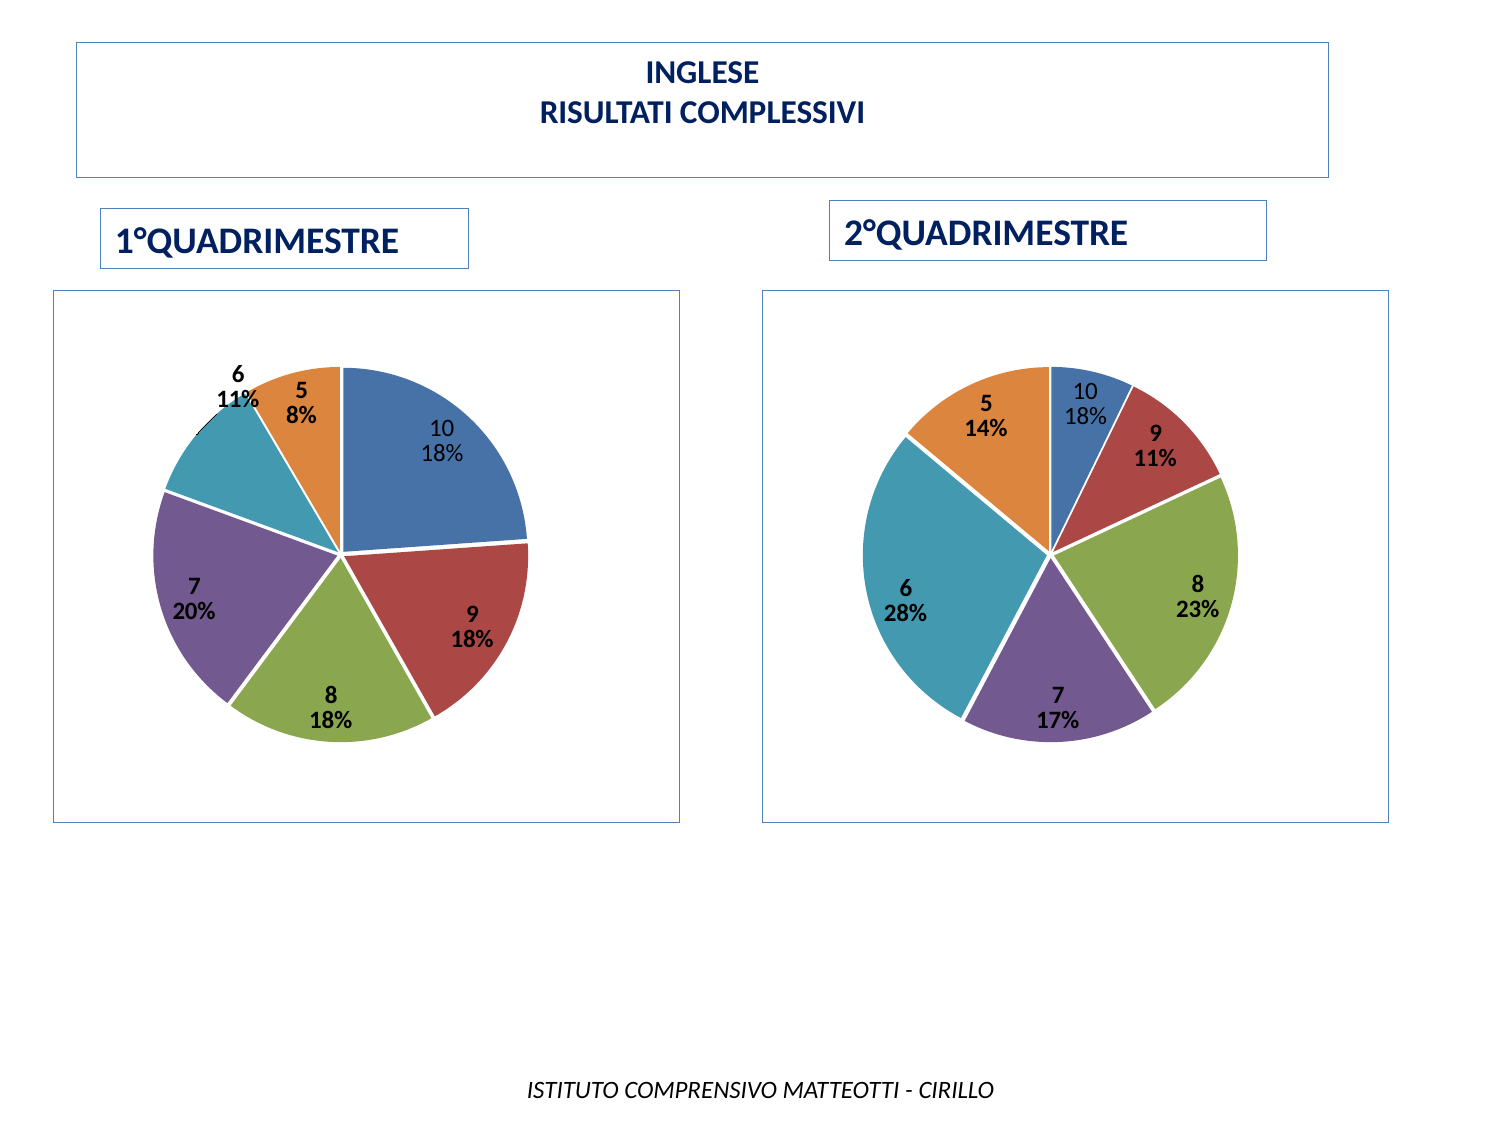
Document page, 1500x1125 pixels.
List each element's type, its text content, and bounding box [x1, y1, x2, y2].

text_box ISTITUTO COMPRENSIVO MATTEOTTI - CIRILLO [506, 1066, 1016, 1112]
text_box 2°quadrimestre [829, 200, 1267, 261]
text_box INGLESE Risultati complessivi [76, 42, 1329, 178]
chart [52, 290, 680, 823]
text_box 1°quadrimestre [100, 208, 469, 269]
chart [762, 290, 1389, 823]
